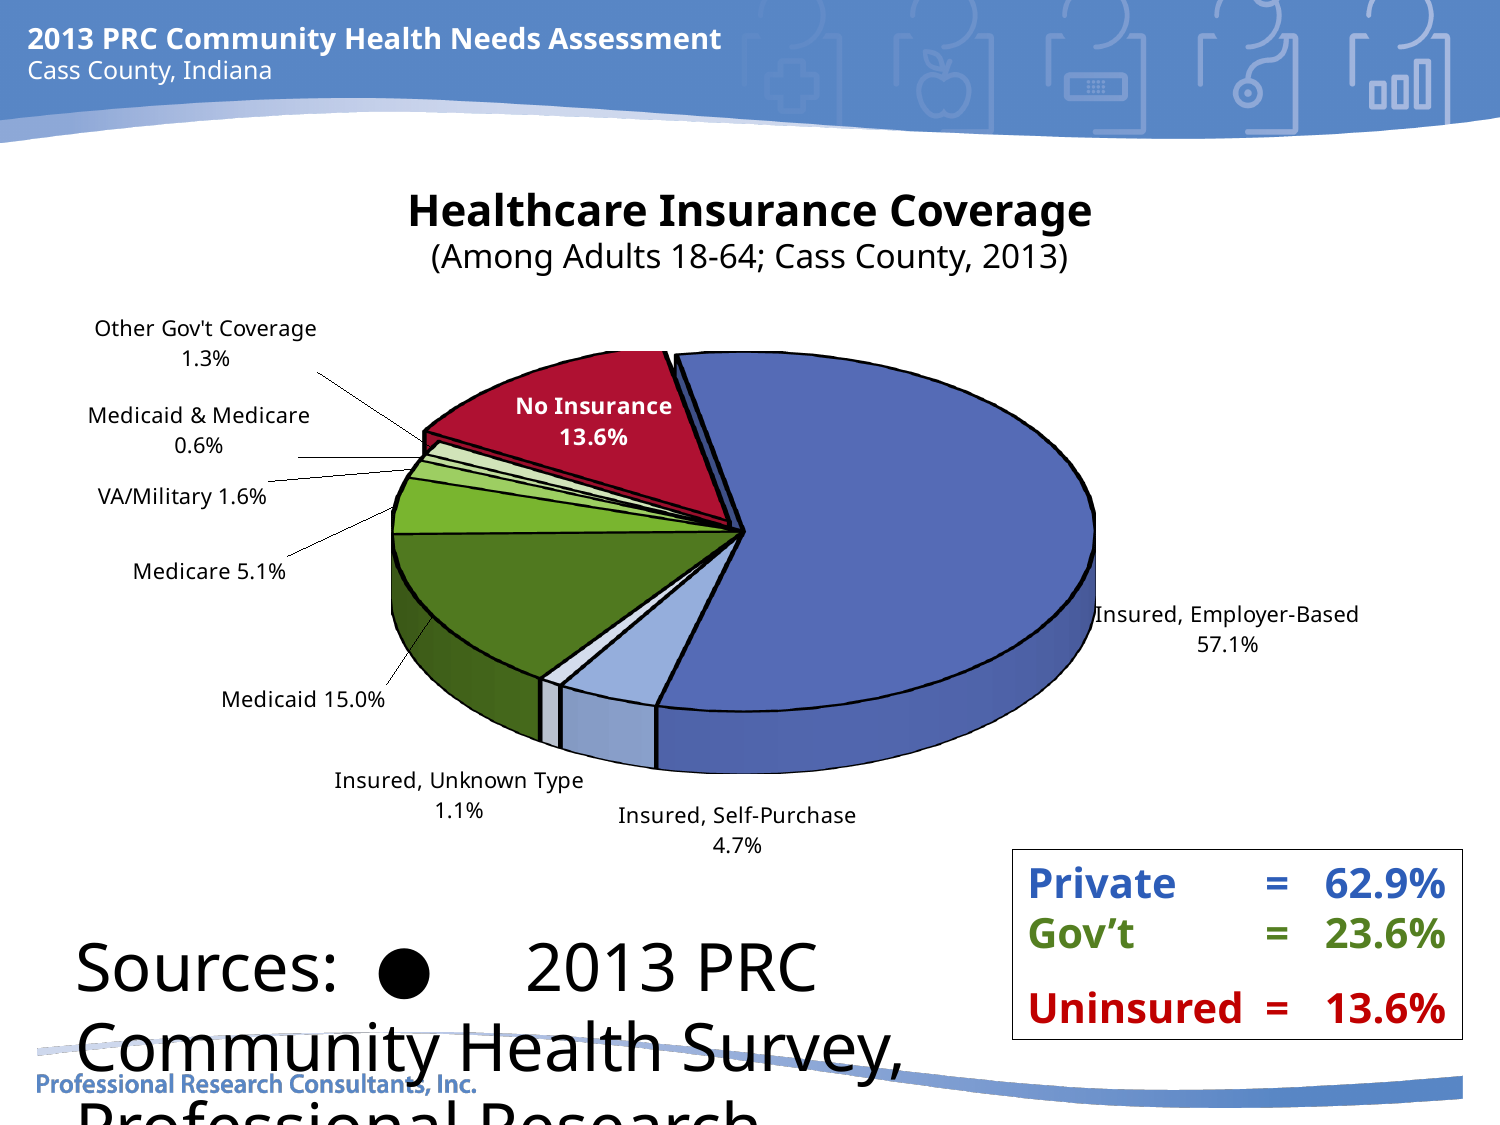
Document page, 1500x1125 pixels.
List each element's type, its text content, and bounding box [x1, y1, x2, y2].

text_box Private = 62.9% Gov’t = 23.6% Uninsured = 13.6% [1012, 849, 1463, 1040]
picture [37, 1032, 1463, 1108]
chart [87, 312, 1426, 860]
subtitle Sources: ● 2013 PRC Community Health Survey, Professional Research Consultants, Inc. [Item 198] Notes: ● Reflects respondents age 18 to 64. [75, 924, 925, 1031]
title Healthcare Insurance Coverage (Among Adults 18-64; Cass County, 2013) [75, 137, 1425, 275]
picture [0, 0, 1500, 143]
